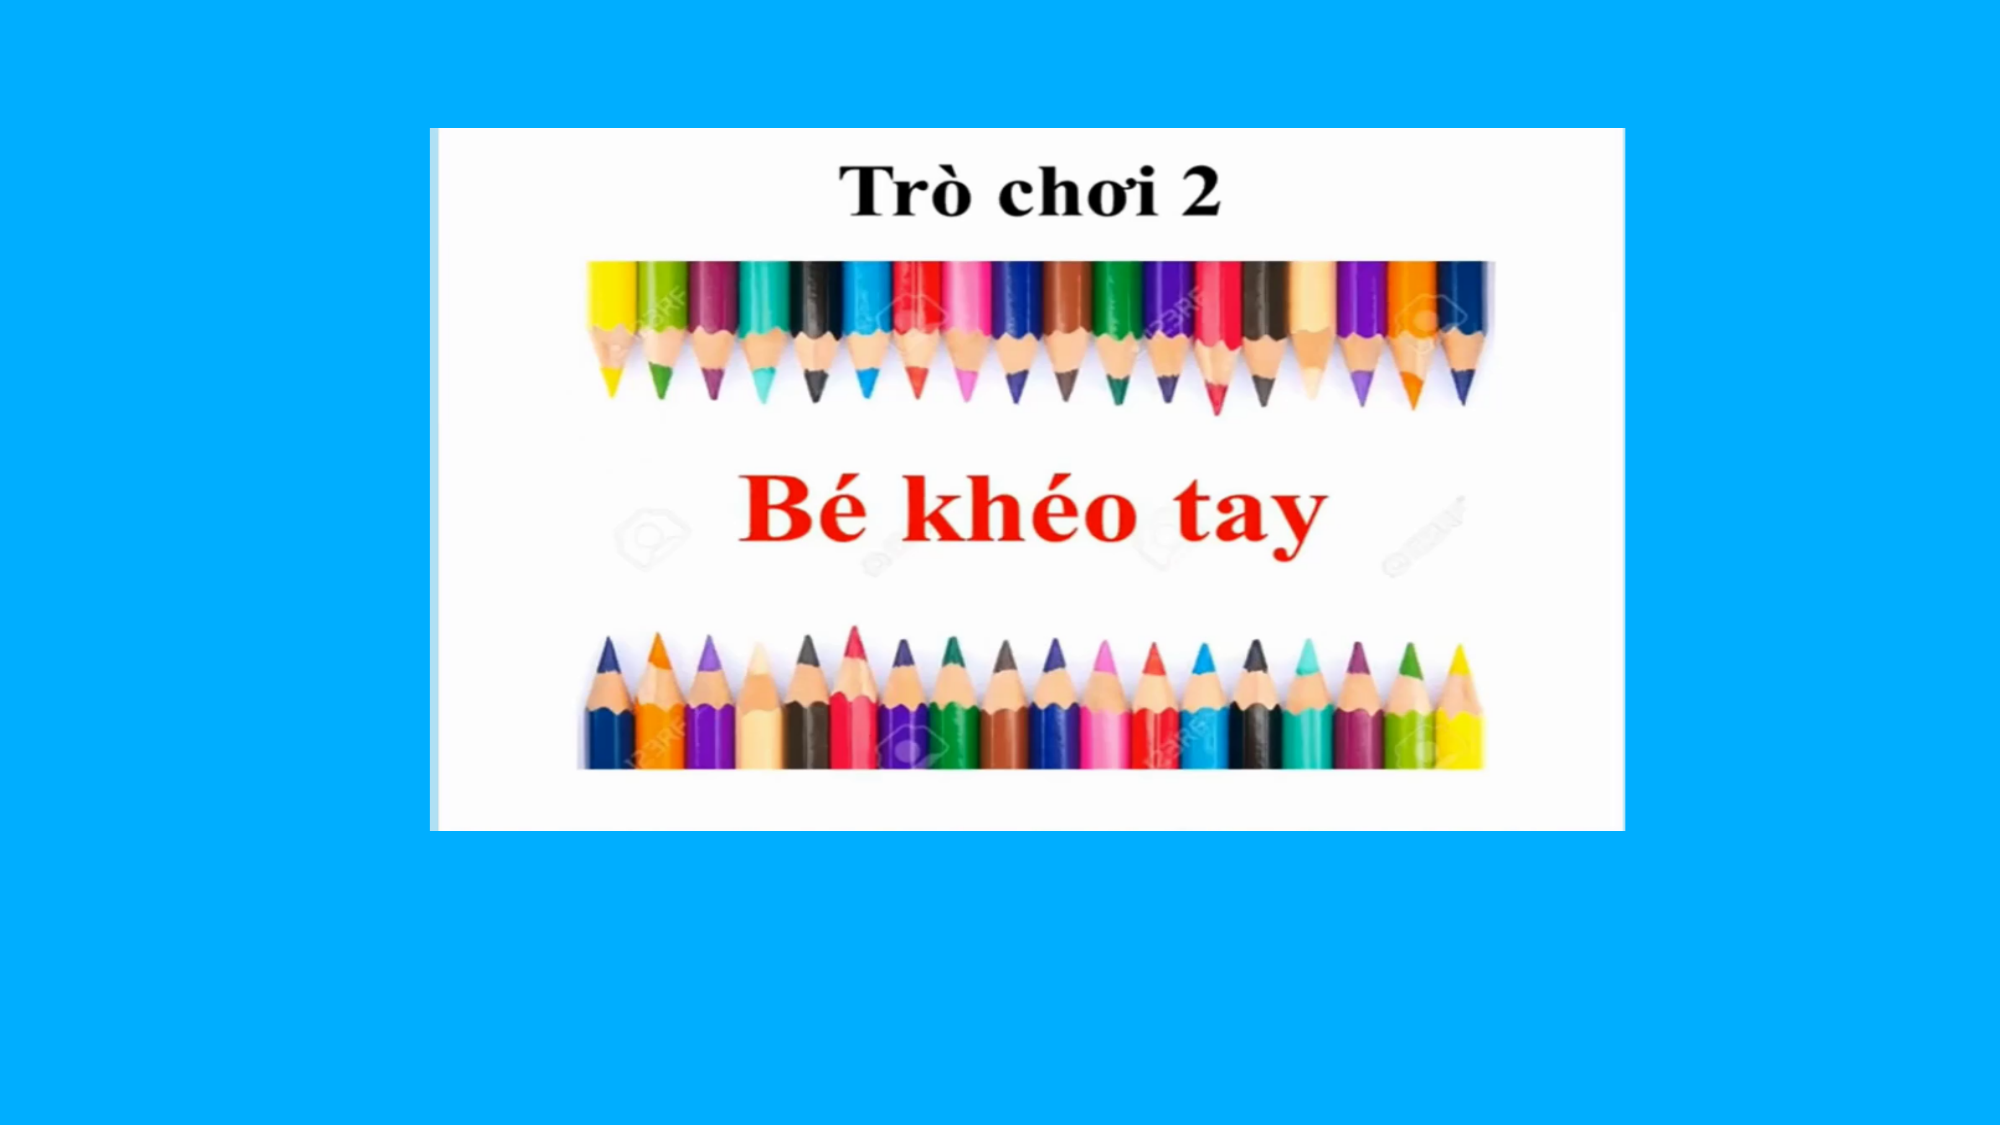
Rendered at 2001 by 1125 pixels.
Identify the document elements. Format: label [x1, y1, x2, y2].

list [429, 128, 1626, 831]
